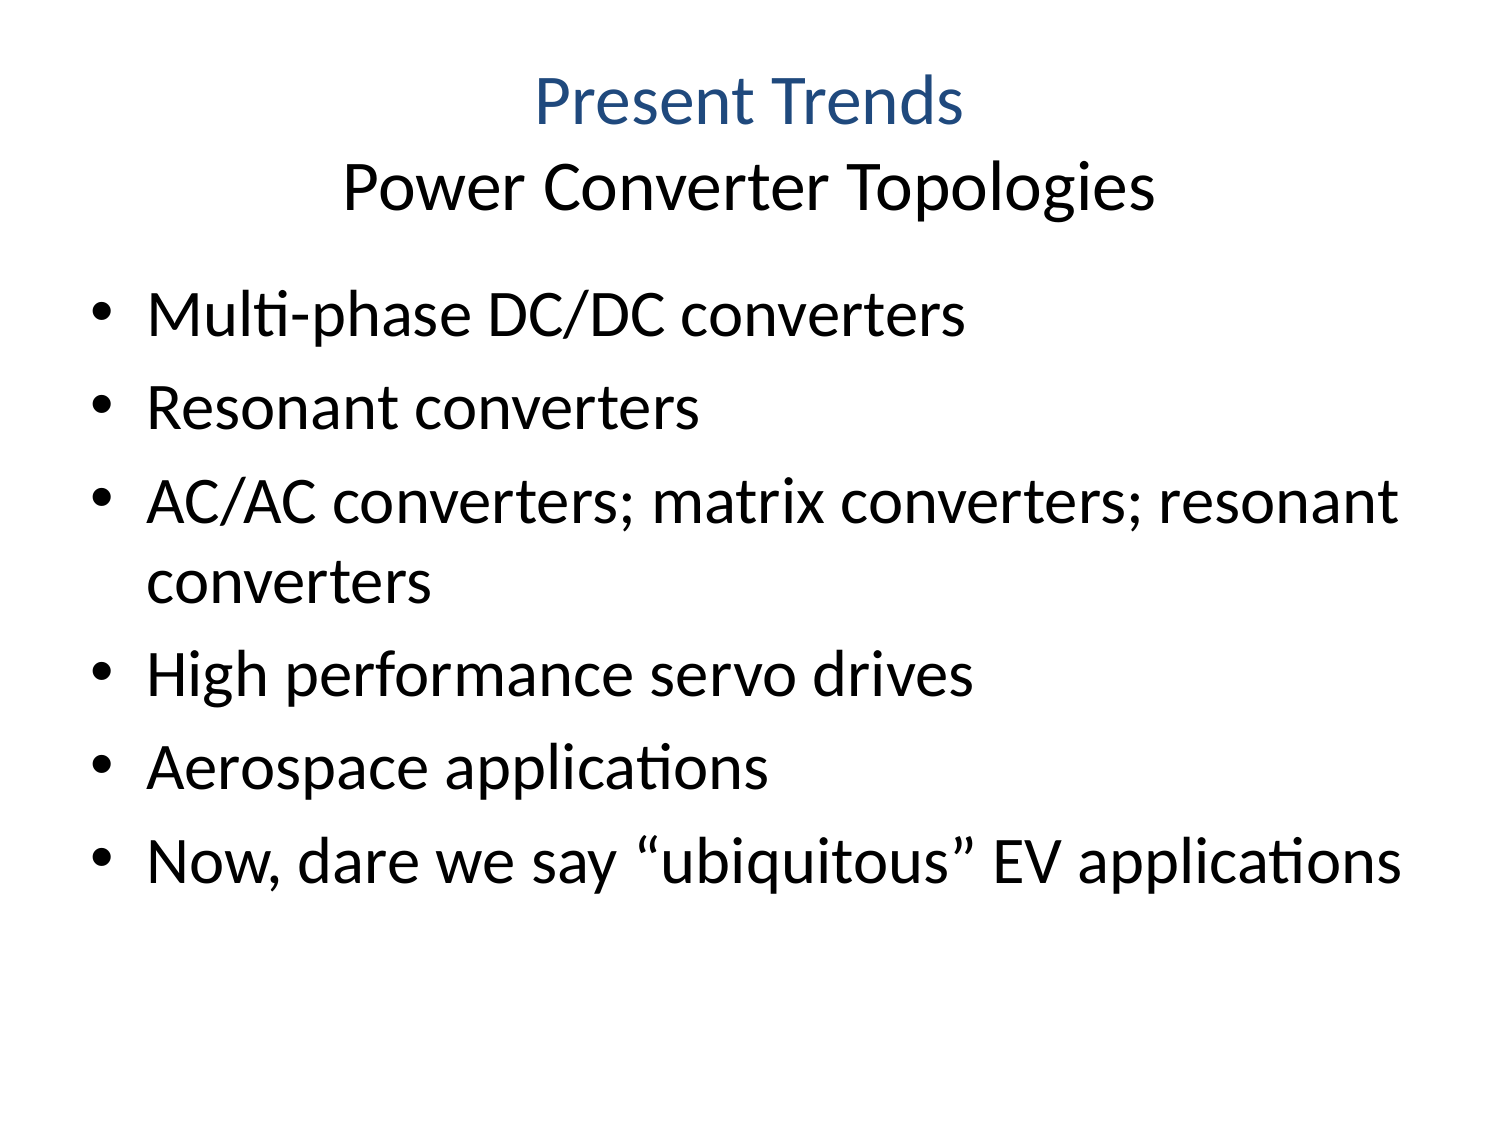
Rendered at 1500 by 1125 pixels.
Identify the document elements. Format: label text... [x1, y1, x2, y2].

list Multi-phase DC/DC converters Resonant converters AC/AC converters; matrix converters; resonant converters High performance servo drives Aerospace applications Now, dare we say “ubiquitous” EV applications [75, 262, 1425, 1005]
title Present Trends Power Converter Topologies [75, 45, 1425, 233]
